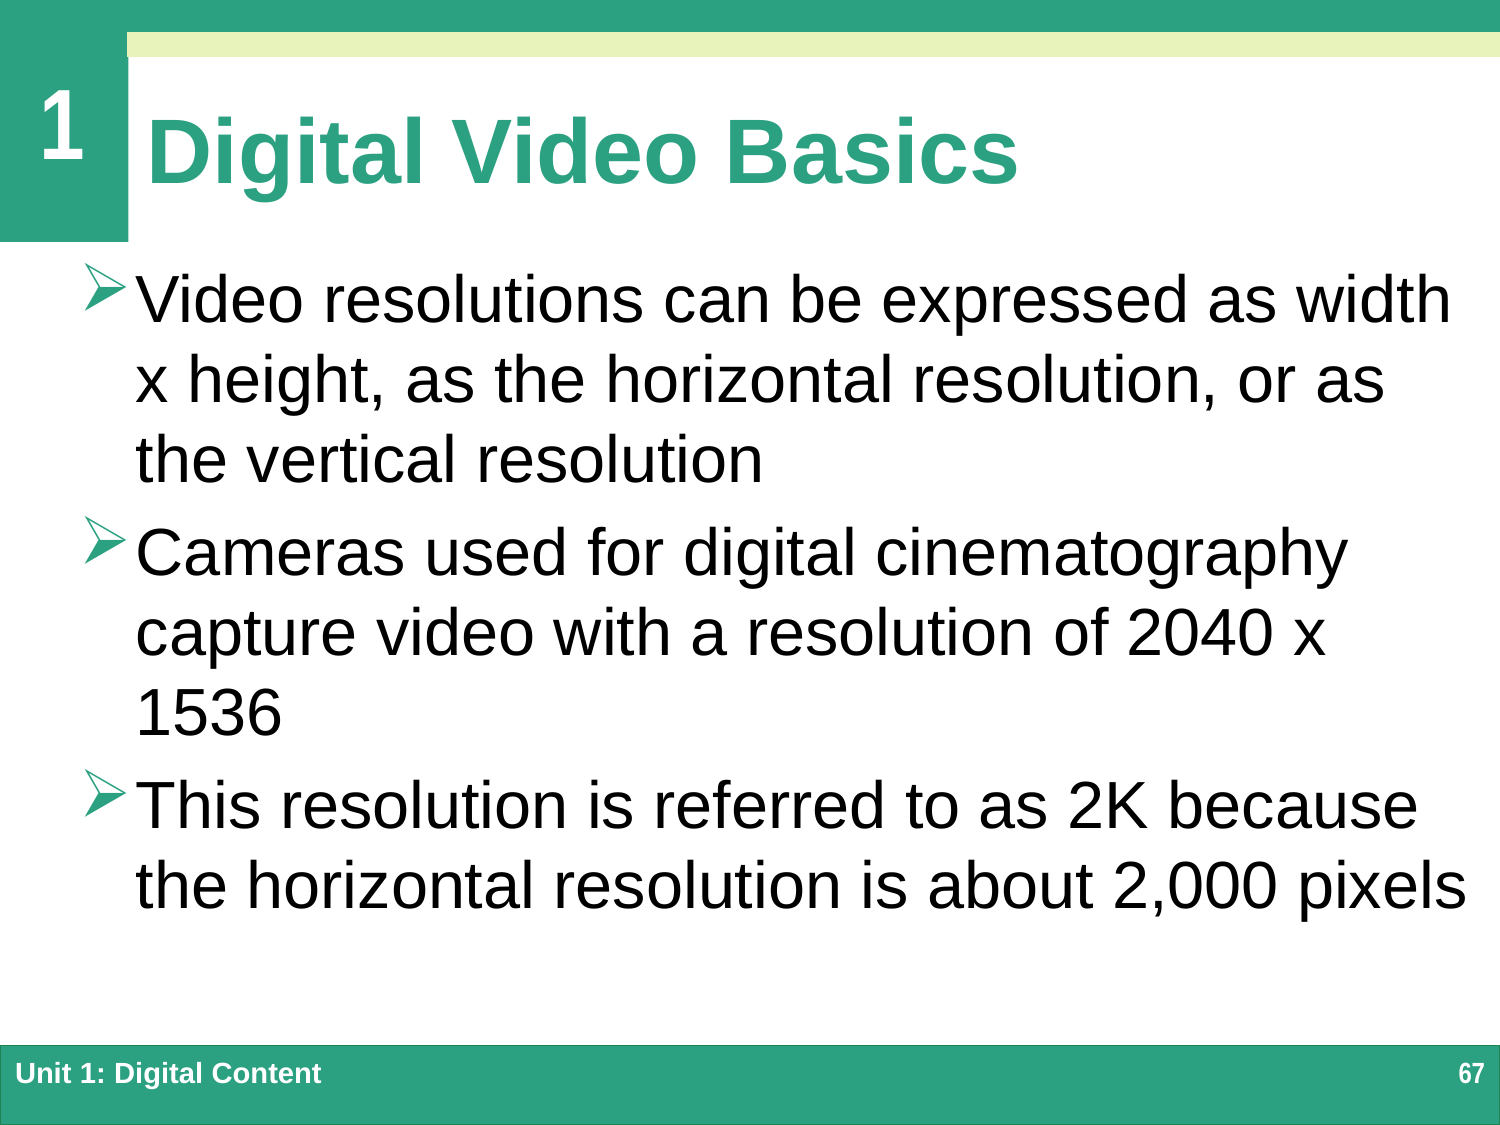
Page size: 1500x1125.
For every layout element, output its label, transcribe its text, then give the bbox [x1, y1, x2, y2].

list Video resolutions can be expressed as width x height, as the horizontal resolution, or as the vertical resolution Cameras used for digital cinematography capture video with a resolution of 2040 x 1536 This resolution is referred to as 2K because the horizontal resolution is about 2,000 pixels [64, 247, 1500, 1006]
title Digital Video Basics [131, 60, 1500, 234]
footer Unit 1: Digital Content [0, 1046, 1149, 1125]
slide_number 67 [1149, 1046, 1500, 1125]
